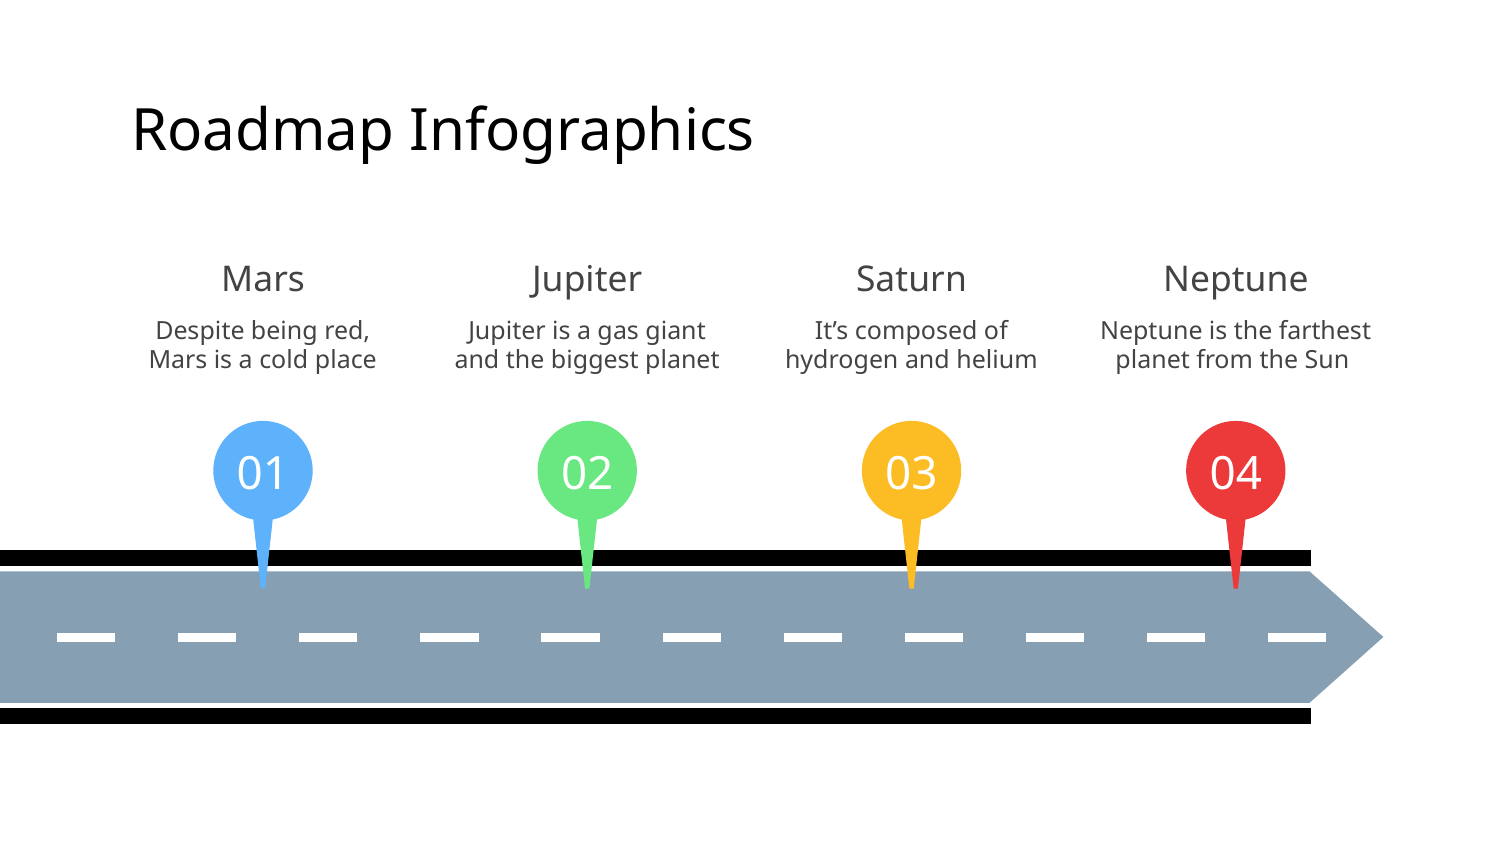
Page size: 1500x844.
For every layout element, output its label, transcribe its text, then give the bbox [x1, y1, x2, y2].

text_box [756, 241, 1067, 589]
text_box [432, 241, 743, 589]
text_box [0, 550, 1384, 725]
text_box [1080, 241, 1391, 589]
title Roadmap Infographics [116, 88, 1384, 167]
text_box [108, 241, 418, 589]
